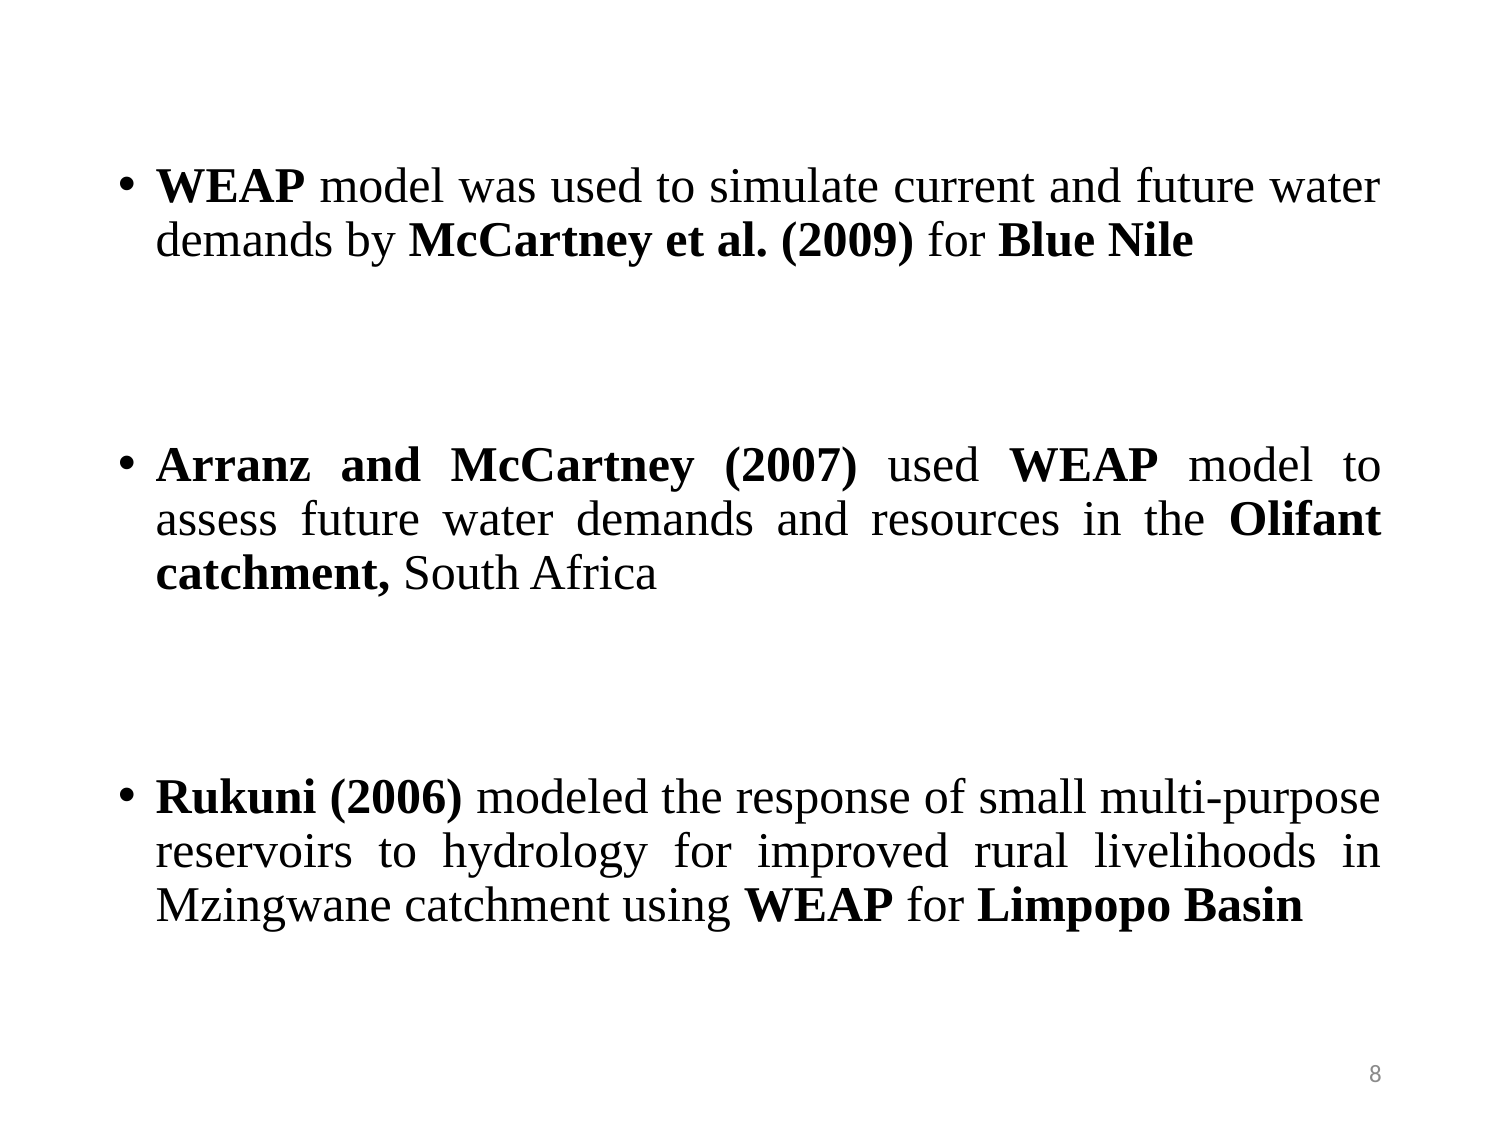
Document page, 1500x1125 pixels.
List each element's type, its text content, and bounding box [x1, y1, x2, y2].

slide_number 8 [1059, 1042, 1397, 1103]
list WEAP model was used to simulate current and future water demands by McCartney et al. (2009) for Blue Nile Arranz and McCartney (2007) used WEAP model to assess future water demands and resources in the Olifant catchment, South Africa Rukuni (2006) modeled the response of small multi-purpose reservoirs to hydrology for improved rural livelihoods in Mzingwane catchment using WEAP for Limpopo Basin [103, 152, 1397, 1050]
